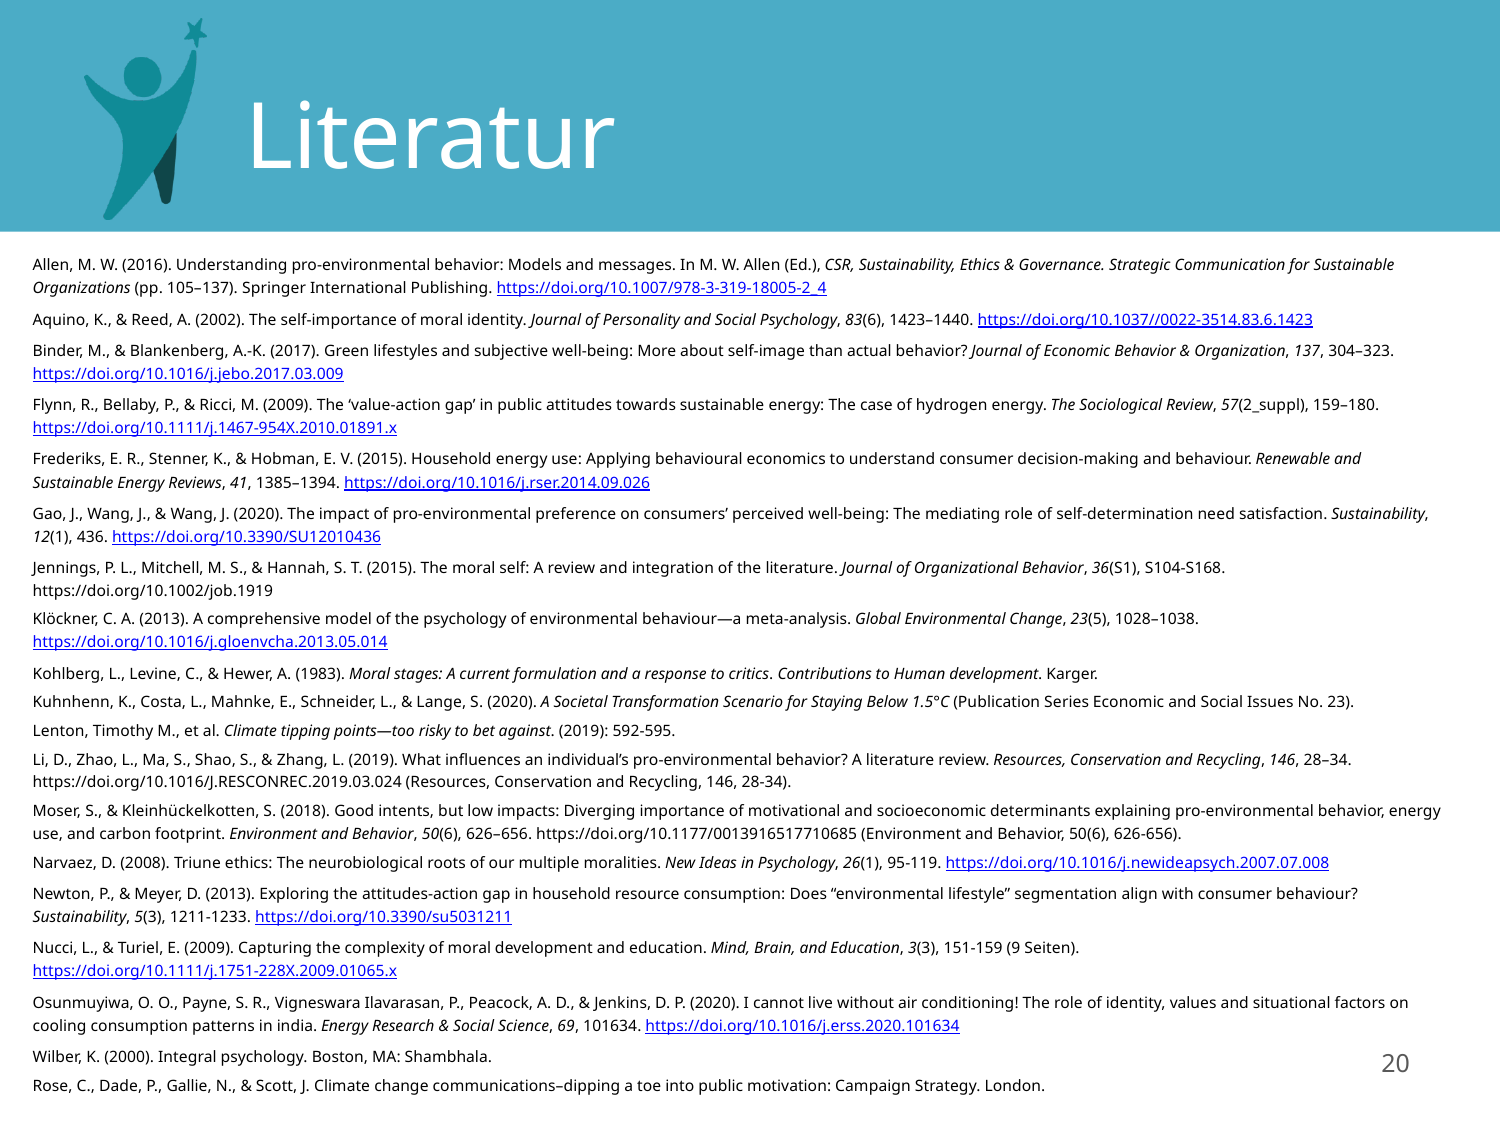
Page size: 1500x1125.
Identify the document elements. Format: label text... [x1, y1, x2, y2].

title Literatur [230, 42, 1425, 221]
list Allen, M. W. (2016). Understanding pro-environmental behavior: Models and messages. In M. W. Allen (Ed.), CSR, Sustainability, Ethics & Governance. Strategic Communication for Sustainable Organizations (pp. 105–137). Springer International Publishing. https://doi.org/10.1007/978-3-319-18005-2_4 Aquino, K., & Reed, A. (2002). The self-importance of moral identity. Journal of Personality and Social Psychology, 83(6), 1423–1440. https://doi.org/10.1037//0022-3514.83.6.1423 Binder, M., & Blankenberg, A.-K. (2017). Green lifestyles and subjective well-being: More about self-image than actual behavior? Journal of Economic Behavior & Organization, 137, 304–323. https://doi.org/10.1016/j.jebo.2017.03.009 Flynn, R., Bellaby, P., & Ricci, M. (2009). The ‘value-action gap’ in public attitudes towards sustainable energy: The case of hydrogen energy. The Sociological Review, 57(2_suppl), 159–180. https://doi.org/10.1111/j.1467-954X.2010.01891.x Frederiks, E. R., Stenner, K., & Hobman, E. V. (2015). Household energy use: Applying behavioural economics to understand consumer decision-making and behaviour. Renewable and Sustainable Energy Reviews, 41, 1385–1394. https://doi.org/10.1016/j.rser.2014.09.026 Gao, J., Wang, J., & Wang, J. (2020). The impact of pro-environmental preference on consumers’ perceived well-being: The mediating role of self-determination need satisfaction. Sustainability, 12(1), 436. https://doi.org/10.3390/SU12010436 Jennings, P. L., Mitchell, M. S., & Hannah, S. T. (2015). The moral self: A review and integration of the literature. Journal of Organizational Behavior, 36(S1), S104-S168. https://doi.org/10.1002/job.1919 Klöckner, C. A. (2013). A comprehensive model of the psychology of environmental behaviour—a meta-analysis. Global Environmental Change, 23(5), 1028–1038. https://doi.org/10.1016/j.gloenvcha.2013.05.014 Kohlberg, L., Levine, C., & Hewer, A. (1983). Moral stages: A current formulation and a response to critics. Contributions to Human development. Karger. Kuhnhenn, K., Costa, L., Mahnke, E., Schneider, L., & Lange, S. (2020). A Societal Transformation Scenario for Staying Below 1.5°C (Publication Series Economic and Social Issues No. 23). Lenton, Timothy M., et al. Climate tipping points—too risky to bet against. (2019): 592-595. Li, D., Zhao, L., Ma, S., Shao, S., & Zhang, L. (2019). What influences an individual’s pro-environmental behavior? A literature review. Resources, Conservation and Recycling, 146, 28–34. https://doi.org/10.1016/J.RESCONREC.2019.03.024 (Resources, Conservation and Recycling, 146, 28-34). Moser, S., & Kleinhückelkotten, S. (2018). Good intents, but low impacts: Diverging importance of motivational and socioeconomic determinants explaining pro-environmental behavior, energy use, and carbon footprint. Environment and Behavior, 50(6), 626–656. https://doi.org/10.1177/0013916517710685 (Environment and Behavior, 50(6), 626-656). Narvaez, D. (2008). Triune ethics: The neurobiological roots of our multiple moralities. New Ideas in Psychology, 26(1), 95-119. https://doi.org/10.1016/j.newideapsych.2007.07.008 Newton, P., & Meyer, D. (2013). Exploring the attitudes-action gap in household resource consumption: Does “environmental lifestyle” segmentation align with consumer behaviour? Sustainability, 5(3), 1211-1233. https://doi.org/10.3390/su5031211 Nucci, L., & Turiel, E. (2009). Capturing the complexity of moral development and education. Mind, Brain, and Education, 3(3), 151-159 (9 Seiten). https://doi.org/10.1111/j.1751-228X.2009.01065.x Osunmuyiwa, O. O., Payne, S. R., Vigneswara Ilavarasan, P., Peacock, A. D., & Jenkins, D. P. (2020). I cannot live without air conditioning! The role of identity, values and situational factors on cooling consumption patterns in india. Energy Research & Social Science, 69, 101634. https://doi.org/10.1016/j.erss.2020.101634 Wilber, K. (2000). Integral psychology. Boston, MA: Shambhala. Rose, C., Dade, P., Gallie, N., & Scott, J. Climate change communications–dipping a toe into public motivation: Campaign Strategy. London. [17, 243, 1459, 1035]
slide_number 20 [1074, 1034, 1425, 1095]
picture [84, 18, 207, 220]
